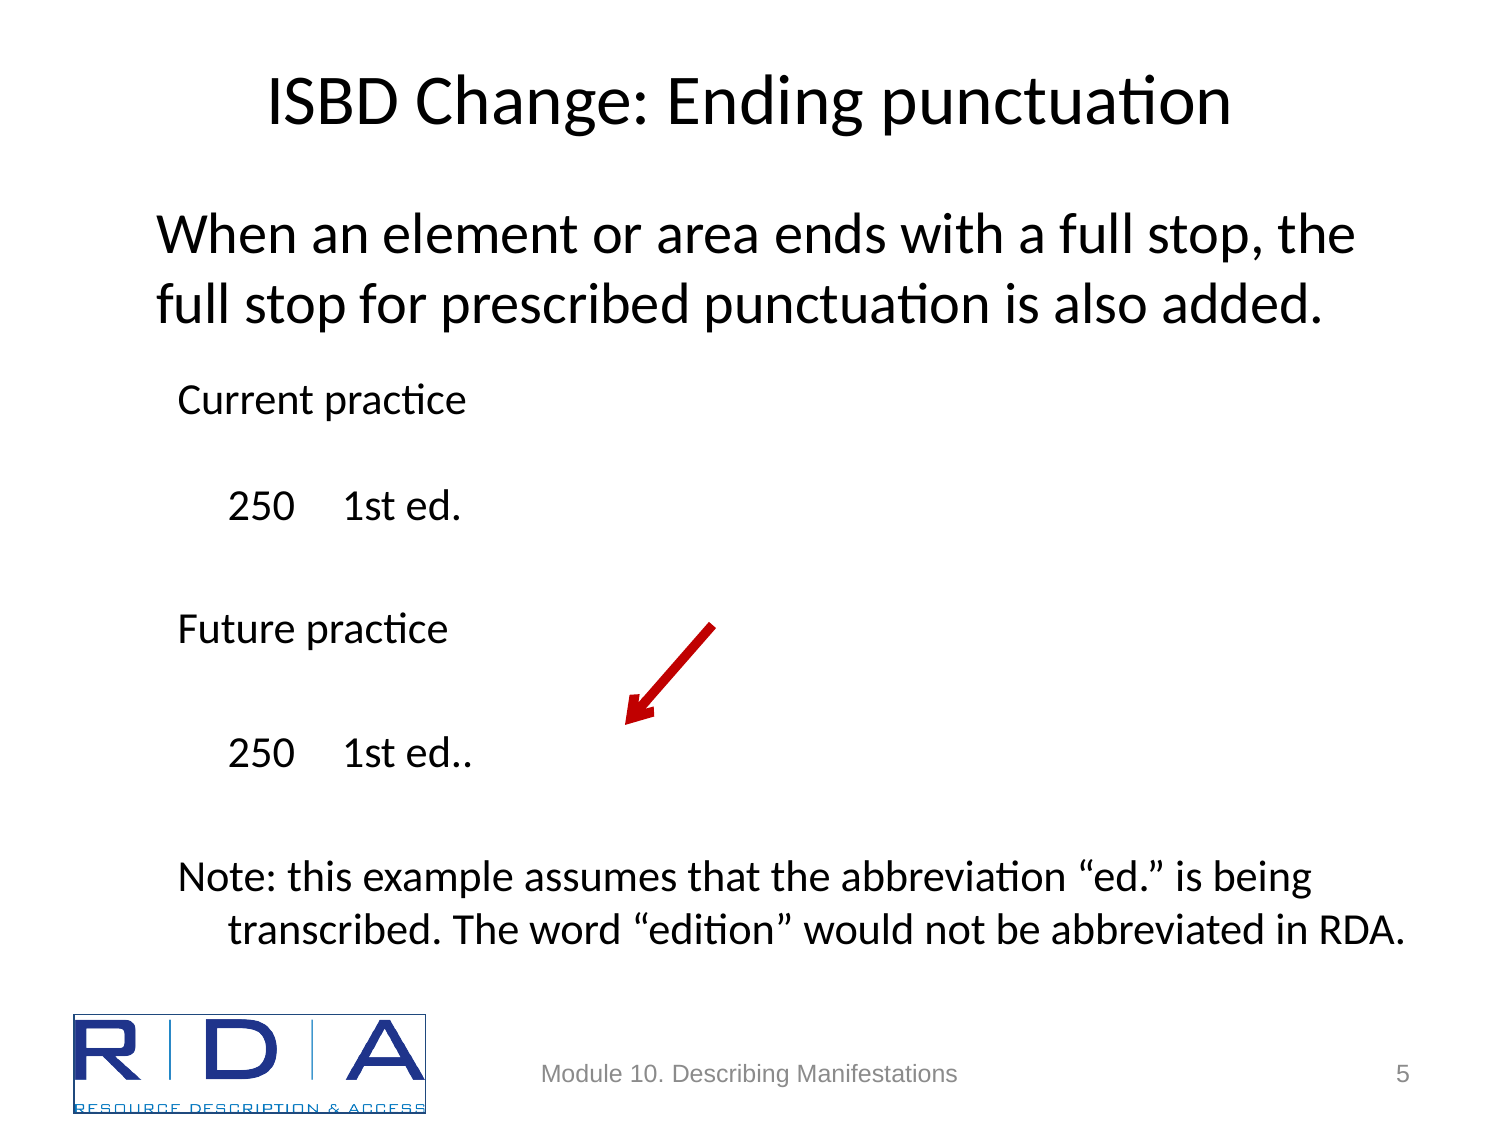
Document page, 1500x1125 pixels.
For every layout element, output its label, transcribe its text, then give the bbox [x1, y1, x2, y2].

footer Module 10. Describing Manifestations [512, 1042, 988, 1103]
list When an element or area ends with a full stop, the full stop for prescribed punctuation is also added. [75, 187, 1375, 375]
slide_number 5 [1074, 1042, 1425, 1103]
title ISBD Change: Ending punctuation [75, 45, 1425, 233]
picture [75, 1015, 425, 1112]
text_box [618, 630, 719, 719]
list Current practice 250 1st ed. Future practice 250 1st ed.. Note: this example assumes that the abbreviation “ed.” is being transcribed. The word “edition” would not be abbreviated in RDA. [162, 362, 1425, 1005]
